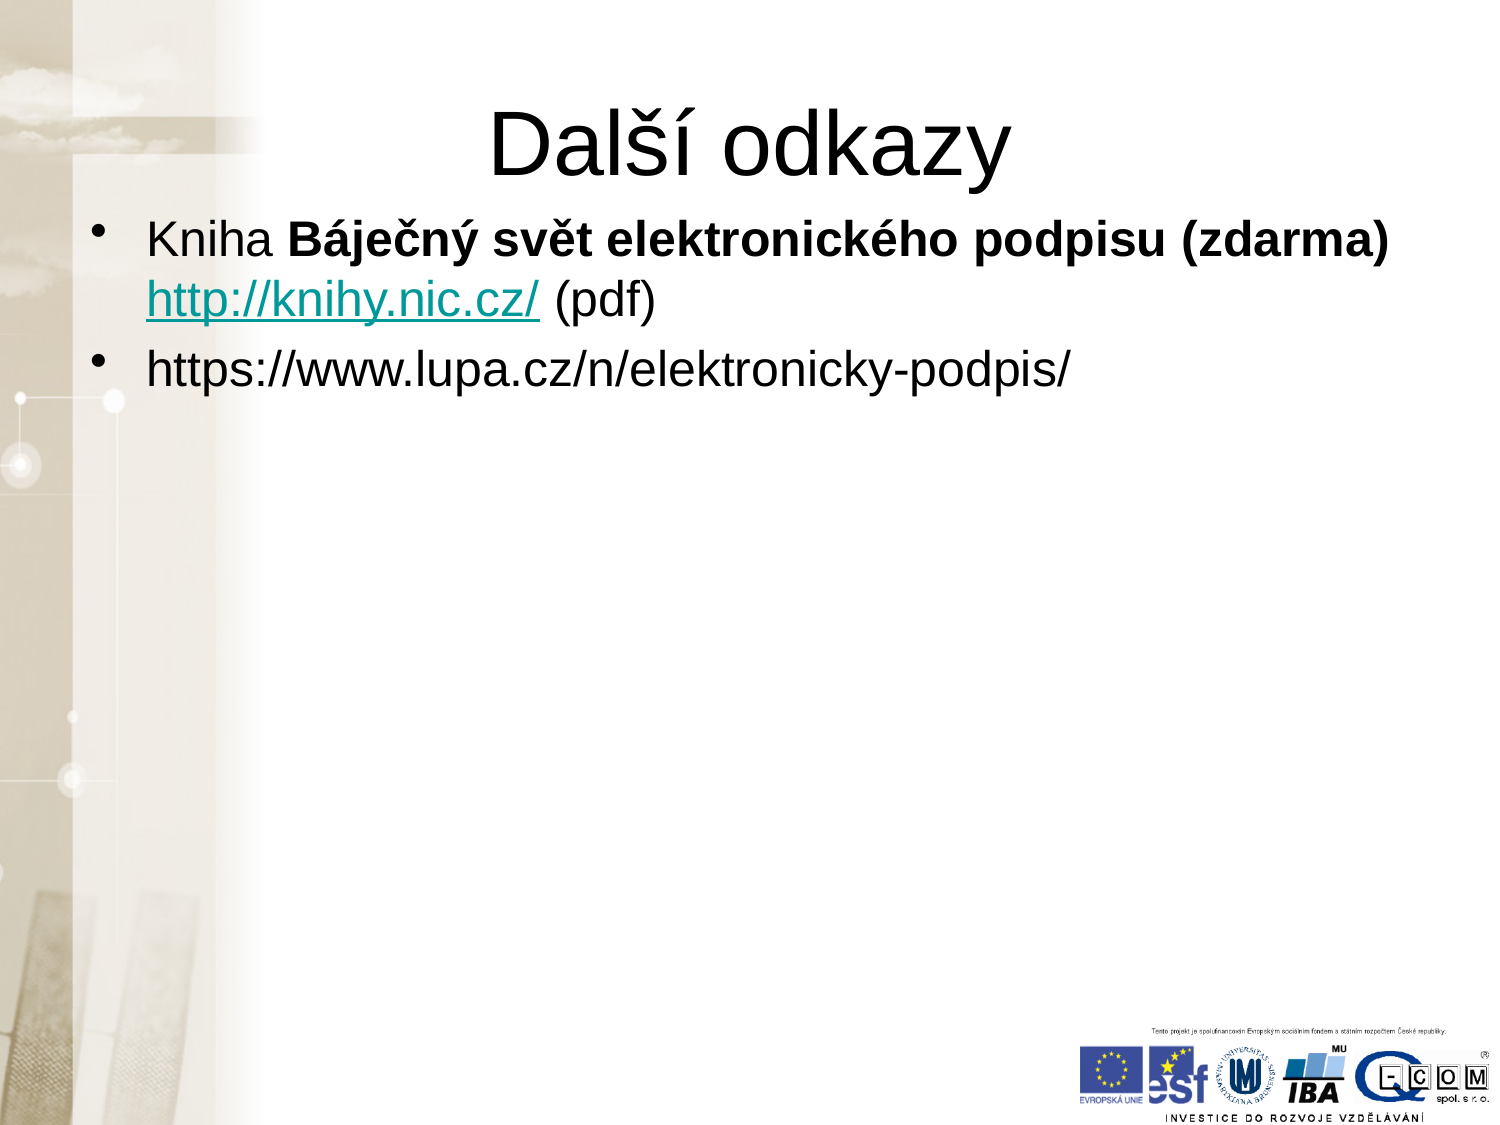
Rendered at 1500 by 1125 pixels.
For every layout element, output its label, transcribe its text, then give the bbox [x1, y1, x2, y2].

picture [1080, 1027, 1494, 1125]
title Další odkazy [75, 45, 1425, 199]
list Kniha Báječný svět elektronického podpisu (zdarma) http://knihy.nic.cz/ (pdf) https://www.lupa.cz/n/elektronicky-podpis/ [75, 199, 1425, 942]
picture [0, 0, 278, 1125]
